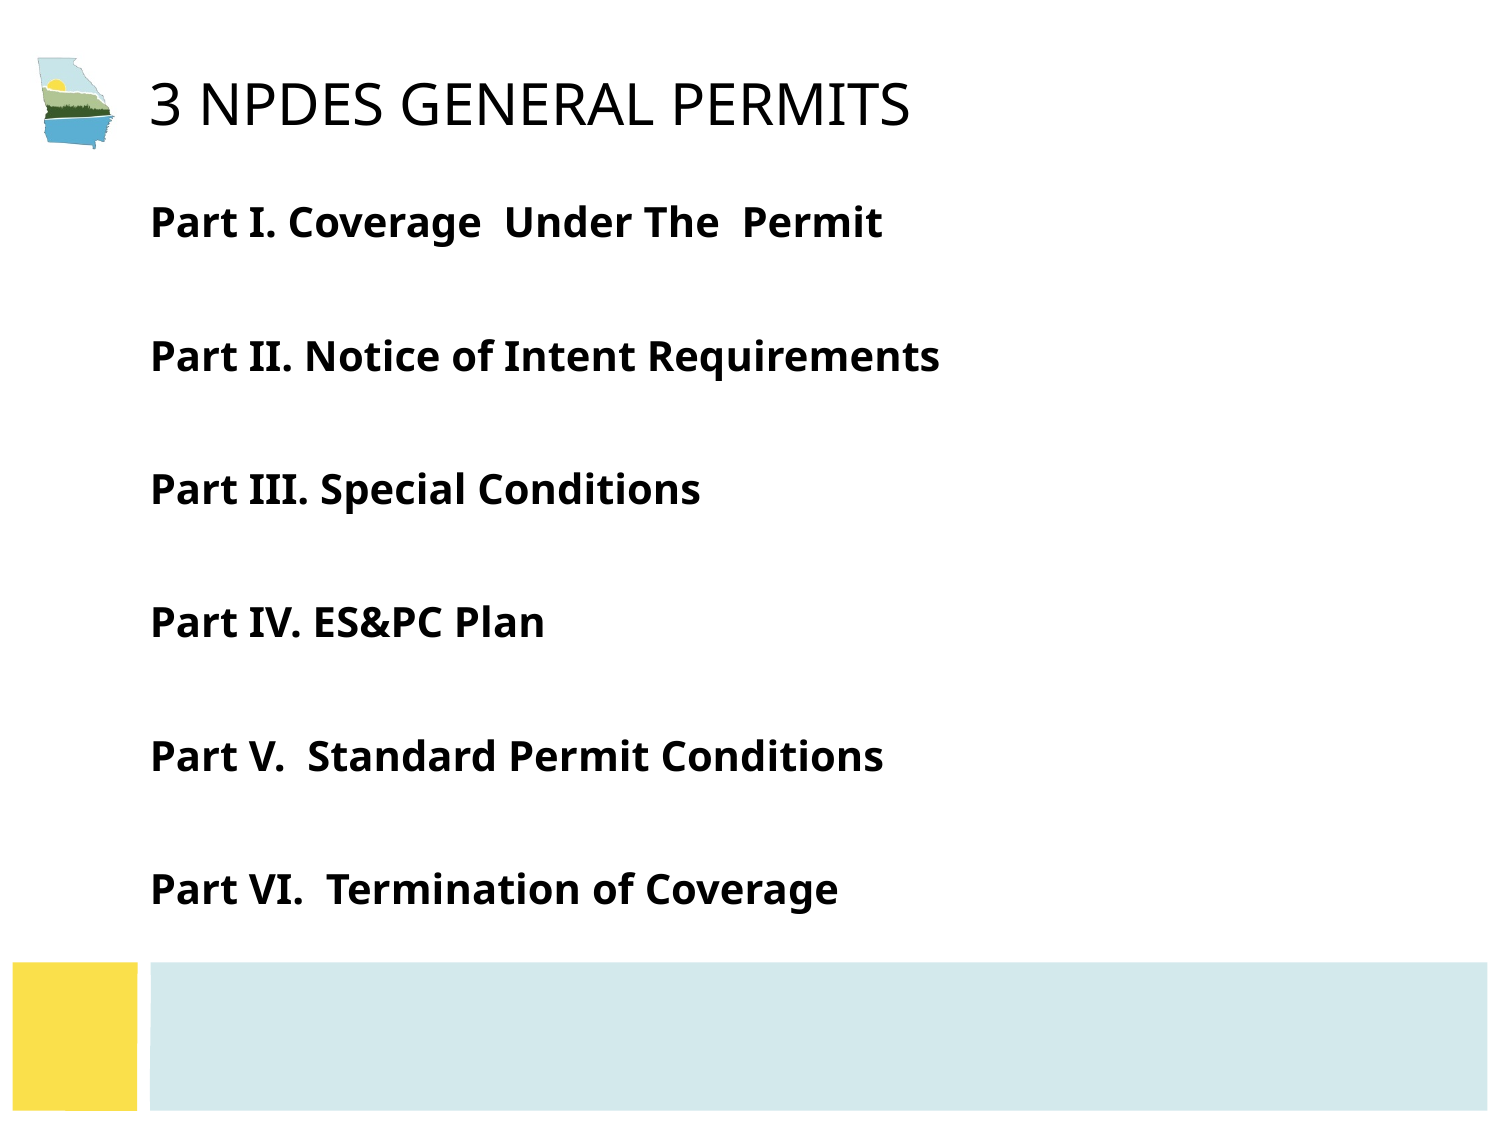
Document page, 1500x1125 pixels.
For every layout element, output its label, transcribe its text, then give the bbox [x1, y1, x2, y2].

picture [23, 50, 125, 152]
title 3 NPDES General Permits [134, 59, 1369, 150]
list Part I. Coverage Under The Permit Part II. Notice of Intent Requirements Part III. Special Conditions Part IV. ES&PC Plan Part V. Standard Permit Conditions Part VI. Termination of Coverage [134, 188, 1369, 938]
